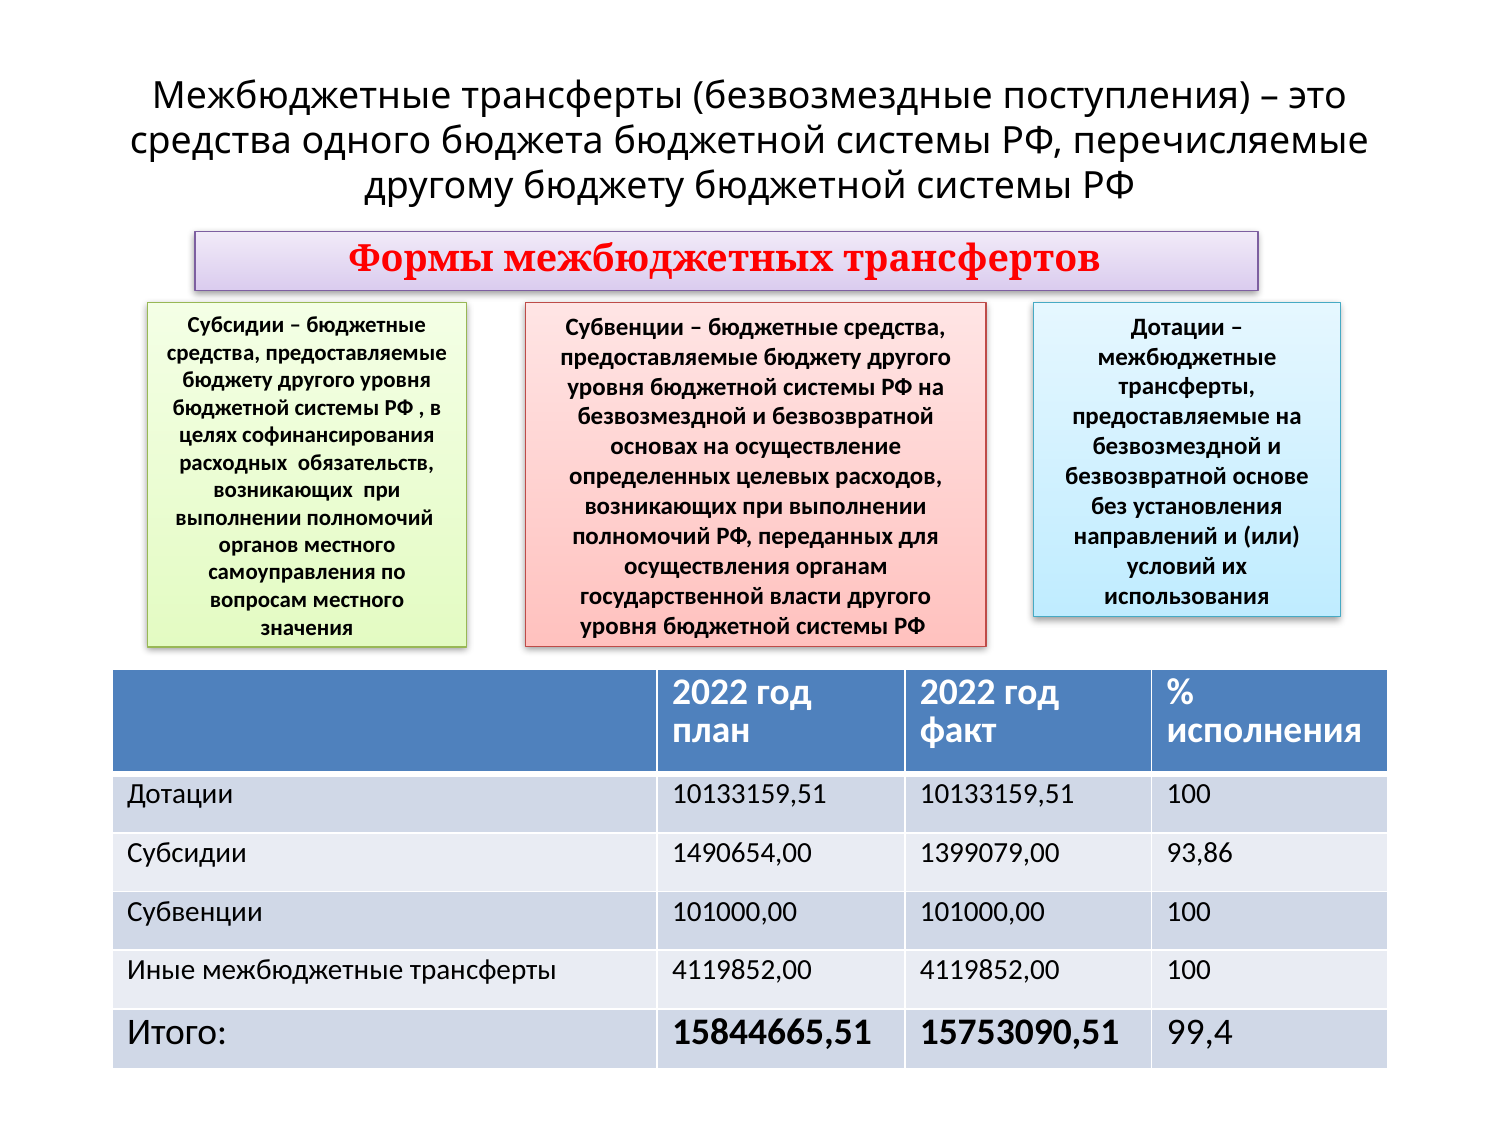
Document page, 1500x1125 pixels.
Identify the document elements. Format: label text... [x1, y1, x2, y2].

table_cell 15753090,51 [906, 1010, 1151, 1068]
table_cell 4119852,00 [658, 951, 904, 1008]
text_box Дотации – межбюджетные трансферты, предоставляемые на безвозмездной и безвозвратной основе без установления направлений и (или) условий их использования [1033, 302, 1341, 617]
list Формы межбюджетных трансфертов [194, 231, 1259, 291]
table_header % исполнения [1152, 670, 1387, 771]
table_cell 93,86 [1152, 834, 1387, 891]
table_cell 15844665,51 [658, 1010, 904, 1068]
table_cell 4119852,00 [906, 951, 1151, 1008]
table_header 2022 год план [658, 670, 904, 771]
table_header [113, 670, 656, 771]
title Межбюджетные трансферты (безвозмездные поступления) – это средства одного бюджета бюджетной системы РФ, перечисляемые другому бюджету бюджетной системы РФ [75, 45, 1425, 233]
table_cell 10133159,51 [658, 777, 904, 832]
table_cell Дотации [113, 777, 656, 832]
table_cell 101000,00 [906, 892, 1151, 949]
table_cell 100 [1152, 777, 1387, 832]
table_header 2022 год факт [906, 670, 1151, 771]
table_cell 100 [1152, 892, 1387, 949]
table_cell 1490654,00 [658, 834, 904, 891]
table_cell Субсидии [113, 834, 656, 891]
table_cell Субвенции [113, 892, 656, 949]
table_cell 10133159,51 [906, 777, 1151, 832]
text_box Субсидии – бюджетные средства, предоставляемые бюджету другого уровня бюджетной системы РФ , в целях софинансирования расходных обязательств, возникающих при выполнении полномочий органов местного самоуправления по вопросам местного значения [147, 302, 467, 648]
table_cell Иные межбюджетные трансферты [113, 951, 656, 1008]
table_cell Итого: [113, 1010, 656, 1068]
text_box Субвенции – бюджетные средства, предоставляемые бюджету другого уровня бюджетной системы РФ на безвозмездной и безвозвратной основах на осуществление определенных целевых расходов, возникающих при выполнении полномочий РФ, переданных для осуществления органам государственной власти другого уровня бюджетной системы РФ [525, 302, 987, 647]
table_cell 1399079,00 [906, 834, 1151, 891]
table_cell 101000,00 [658, 892, 904, 949]
table_cell 99,4 [1152, 1010, 1387, 1068]
table_cell 100 [1152, 951, 1387, 1008]
